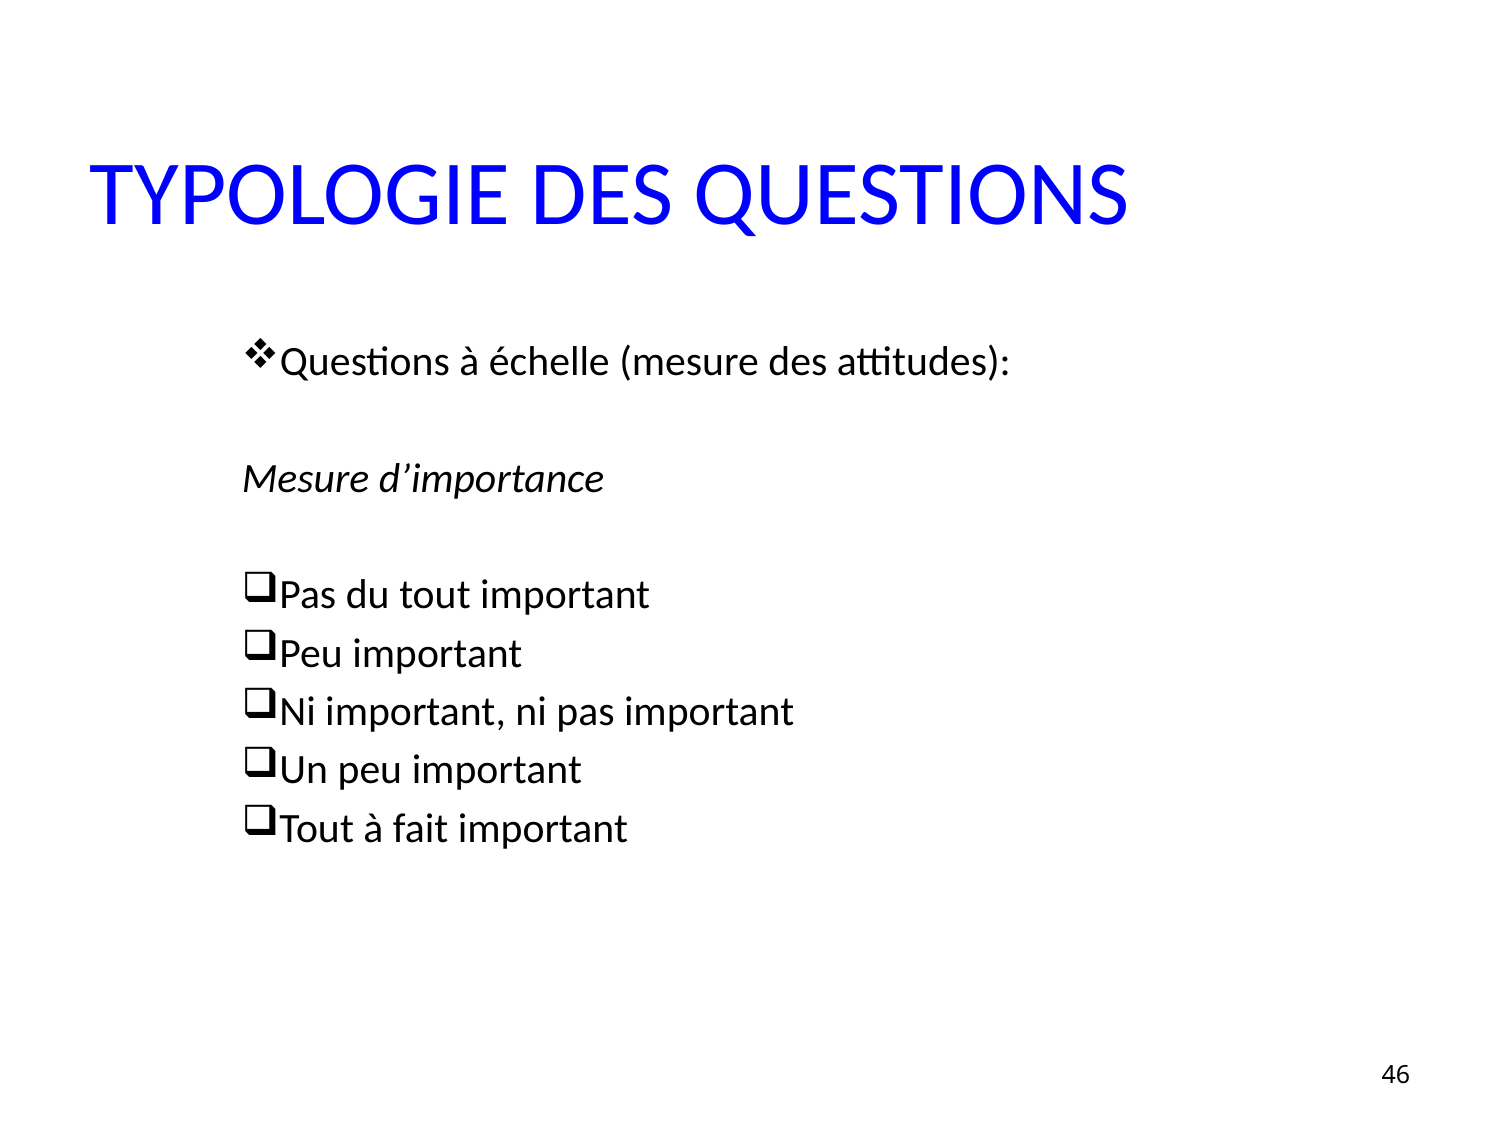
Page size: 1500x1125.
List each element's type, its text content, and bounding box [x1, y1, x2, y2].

list Questions à échelle (mesure des attitudes): Mesure d’importance Pas du tout important Peu important Ni important, ni pas important Un peu important Tout à fait important [76, 326, 1427, 964]
text_box 46 [1074, 1024, 1425, 1100]
text_box TYPOLOGIE DES QUESTIONS [74, 74, 1425, 300]
